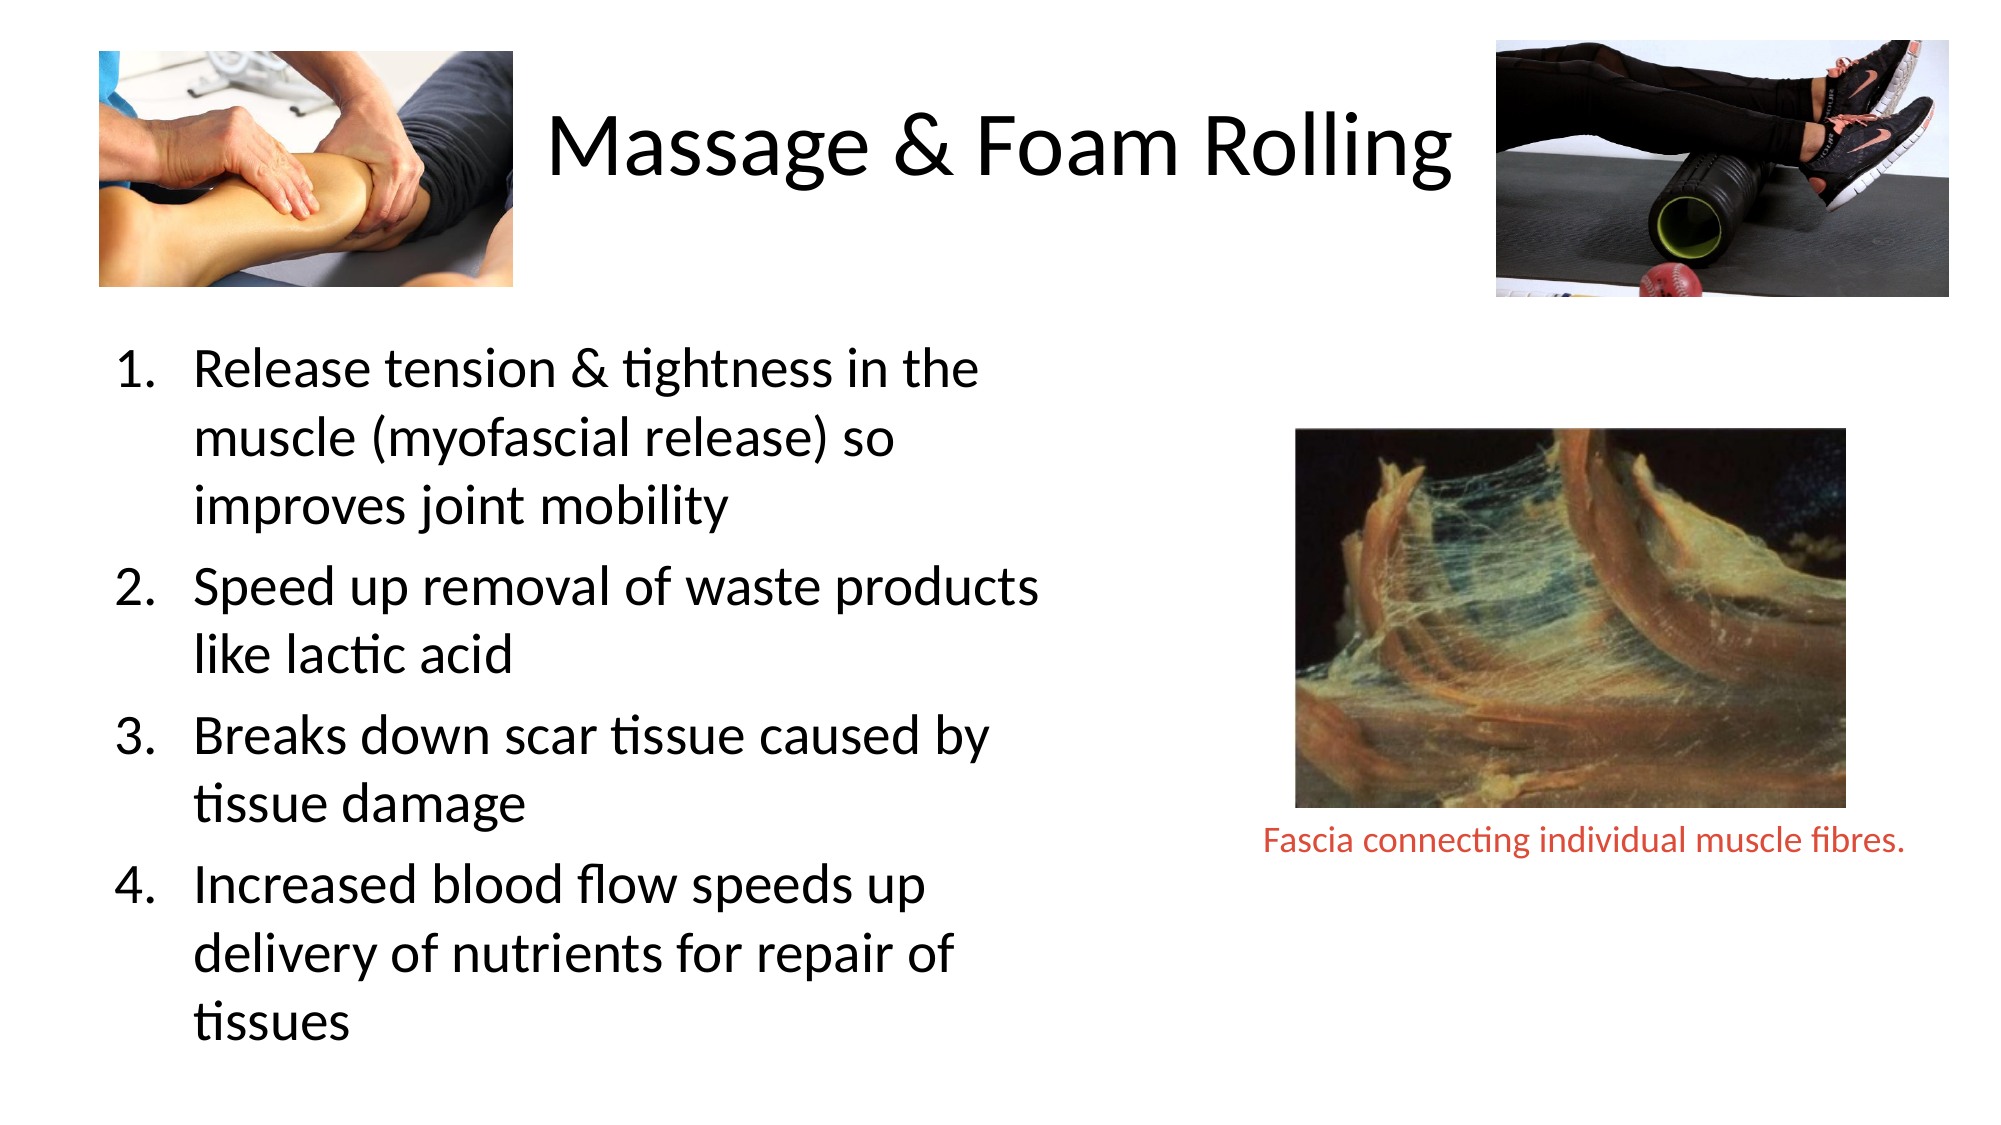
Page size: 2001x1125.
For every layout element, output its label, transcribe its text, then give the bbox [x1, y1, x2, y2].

picture [1495, 40, 1949, 297]
list Release tension & tightness in the muscle (myofascial release) so improves joint mobility Speed up removal of waste products like lactic acid Breaks down scar tissue caused by tissue damage Increased blood flow speeds up delivery of nutrients for repair of tissues [99, 322, 1132, 1065]
picture [99, 51, 513, 288]
picture [1293, 428, 1846, 809]
text_box Fascia connecting individual muscle fibres. [1248, 807, 1922, 868]
title Massage & Foam Rolling [99, 45, 1490, 233]
